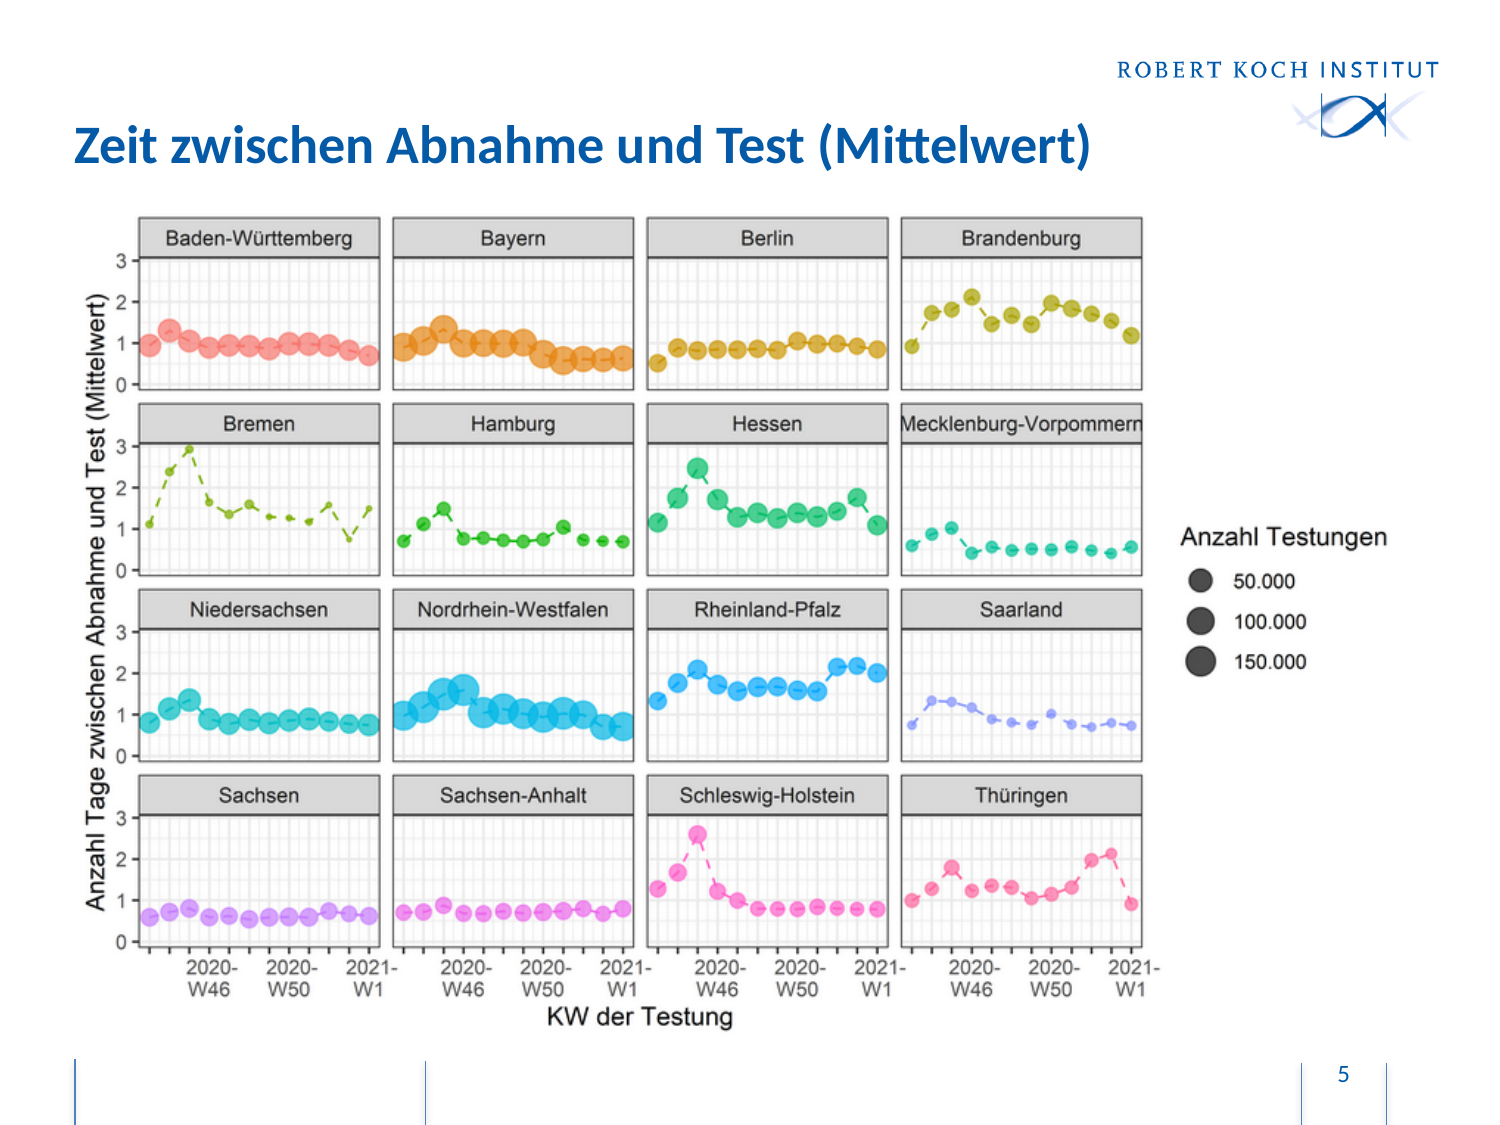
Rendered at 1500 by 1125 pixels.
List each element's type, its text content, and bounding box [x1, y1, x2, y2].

picture [1109, 53, 1447, 152]
picture [45, 202, 1430, 1045]
slide_number 5 [1302, 1052, 1385, 1103]
title Zeit zwischen Abnahme und Test (Mittelwert) [74, 69, 1384, 200]
